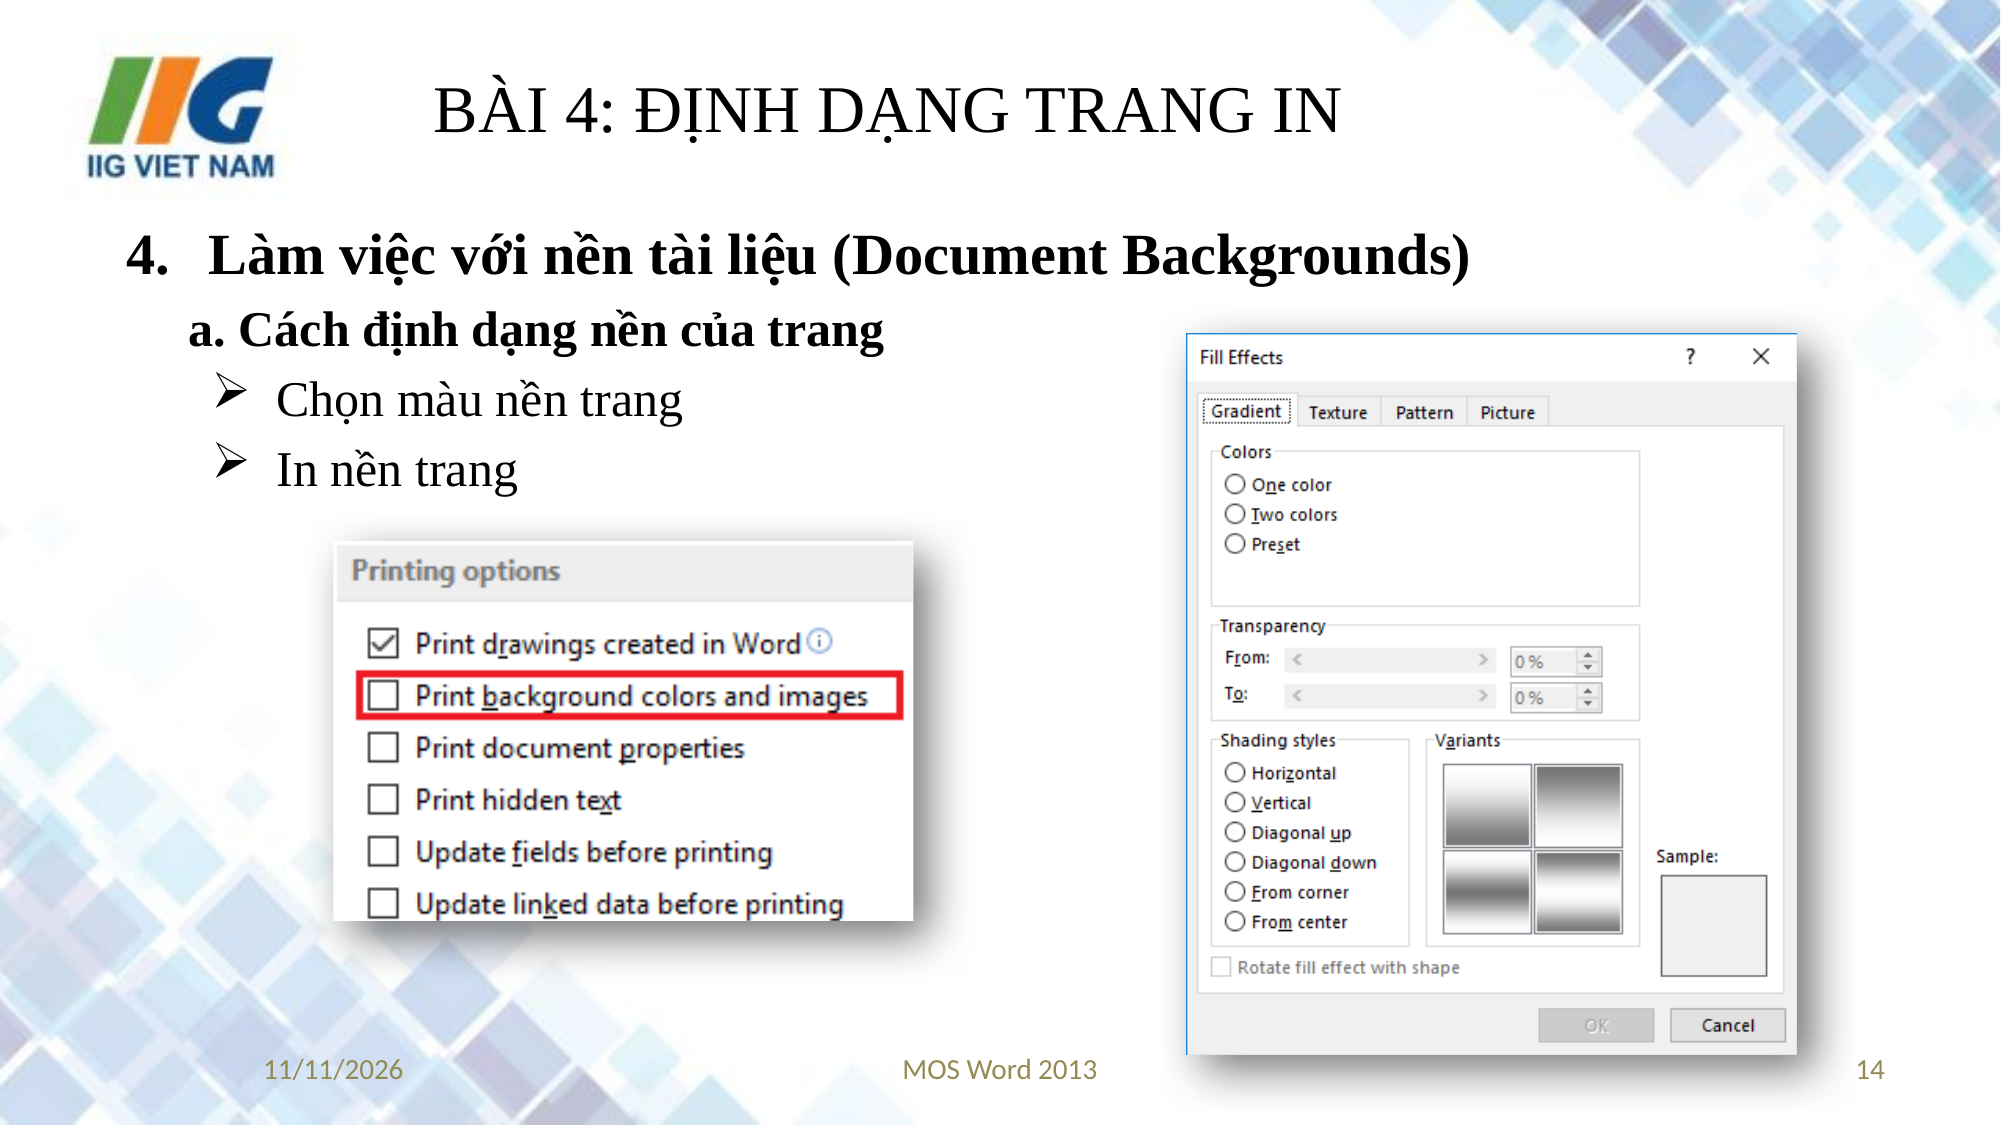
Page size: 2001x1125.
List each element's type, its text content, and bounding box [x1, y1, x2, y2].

picture [0, 0, 2001, 1125]
title BÀI 4: ĐỊNH DẠNG TRANG IN [402, 47, 1936, 165]
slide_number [99, 1042, 567, 1103]
list Làm việc với nền tài liệu (Document Backgrounds) a. Cách định dạng nền của trang Chọn màu nền trang In nền trang [111, 208, 1674, 656]
footer MOS Word 2013 [683, 1042, 1223, 1103]
slide_number 14 [1794, 1042, 1900, 1103]
